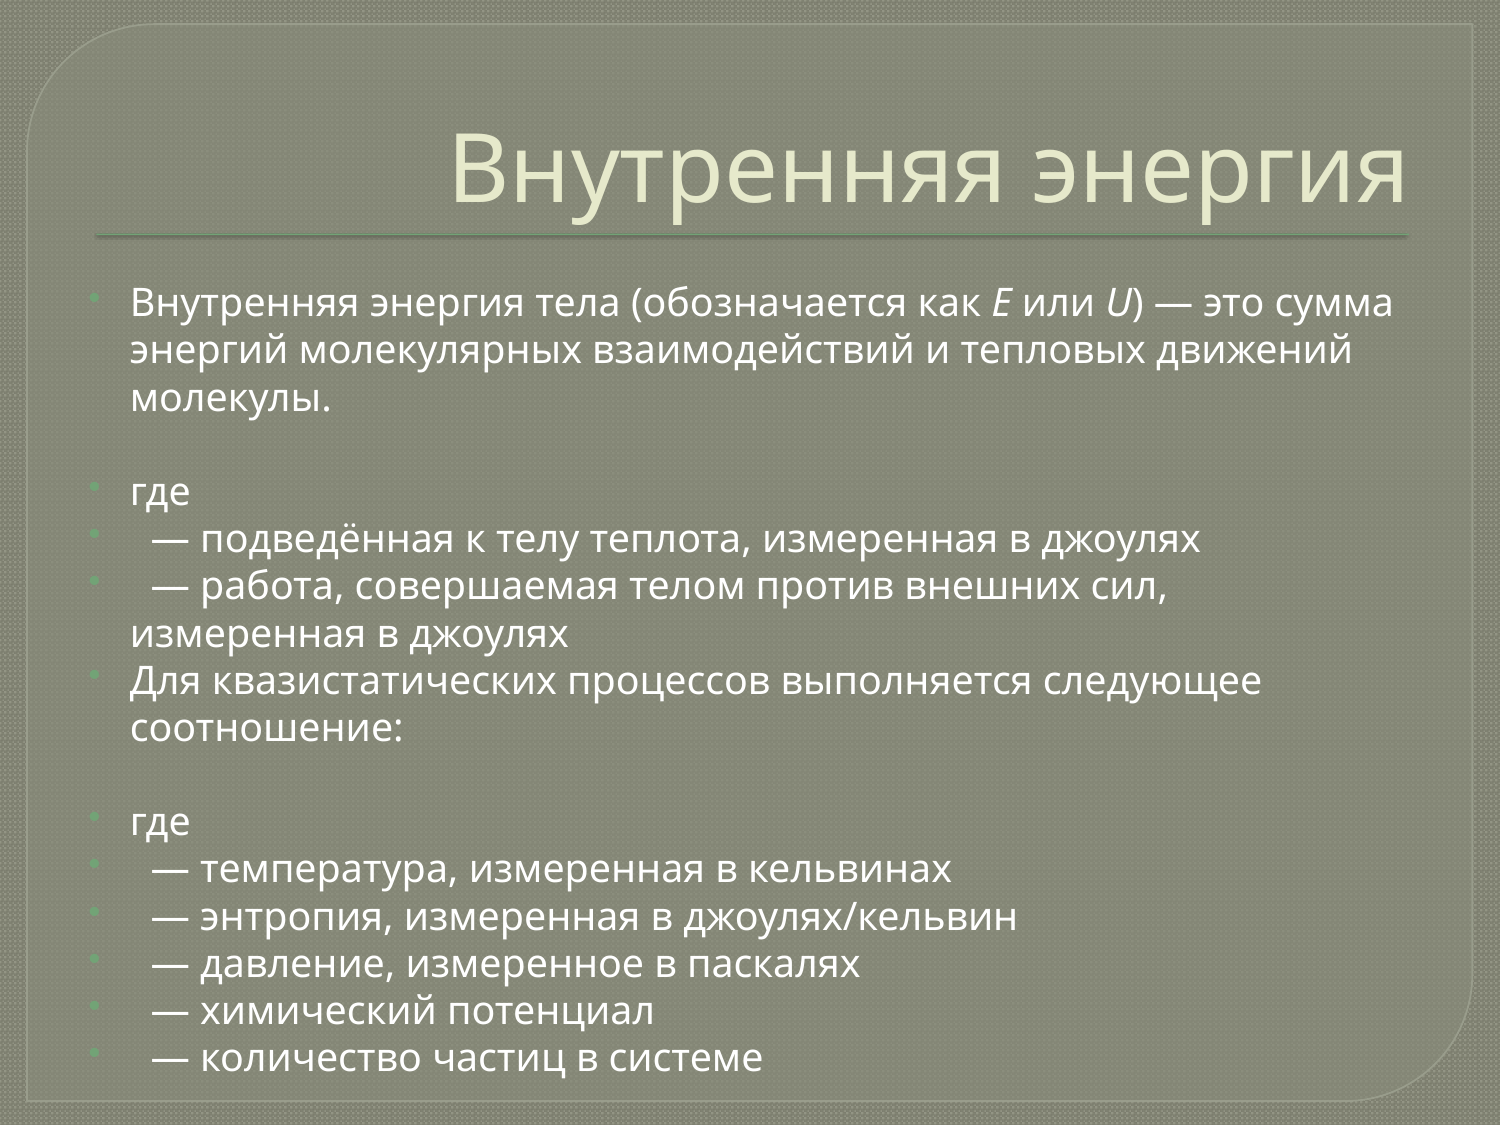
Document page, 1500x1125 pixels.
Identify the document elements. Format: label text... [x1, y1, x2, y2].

title Внутренняя энергия [75, 41, 1425, 230]
